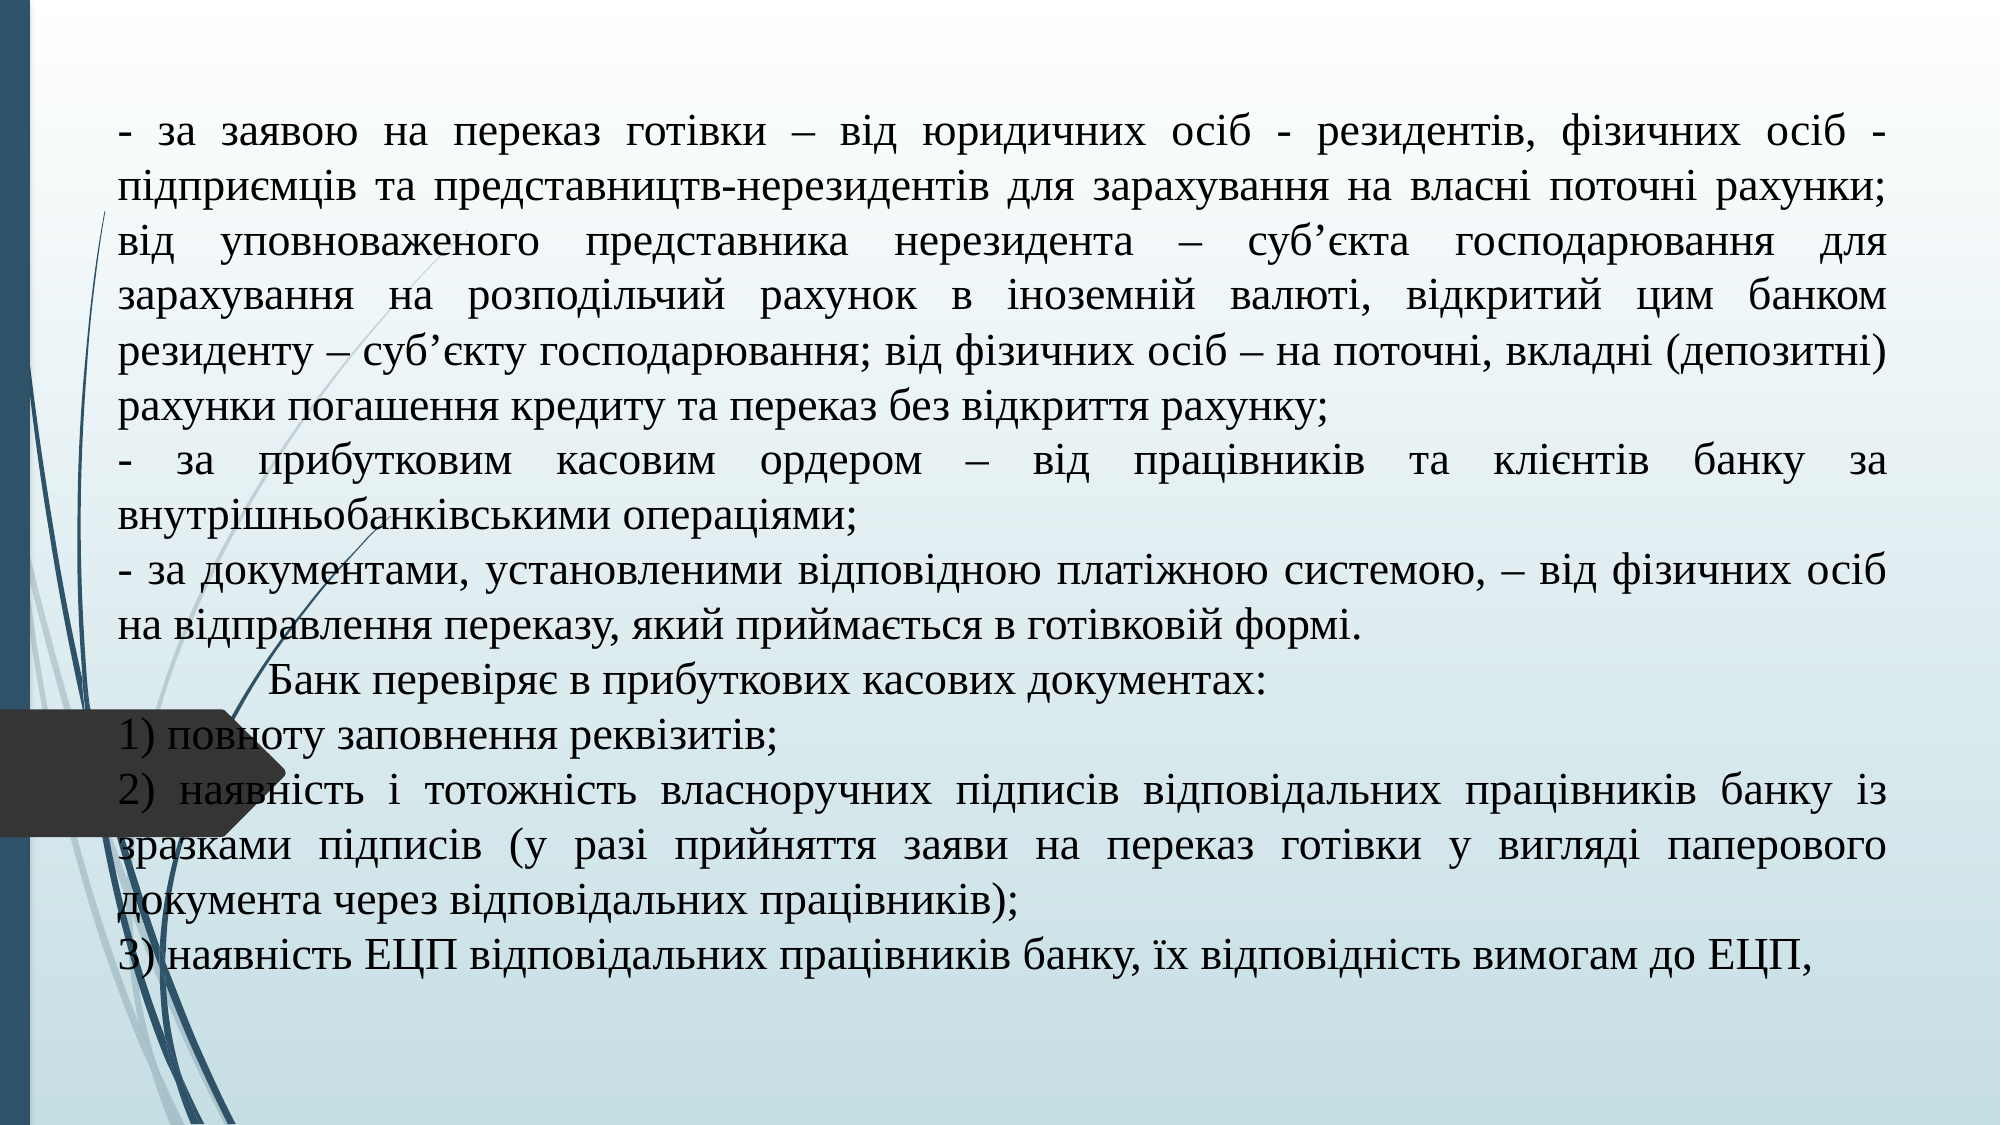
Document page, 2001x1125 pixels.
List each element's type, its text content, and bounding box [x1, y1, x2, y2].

subtitle - за заявою на переказ готівки – від юридичних осіб - резидентів, фізичних осіб - підприємців та представництв-нерезидентів для зарахування на власні поточні рахунки; від уповноваженого представника нерезидента – суб’єкта господарювання для зарахування на розподільчий рахунок в іноземній валюті, відкритий цим банком резиденту – суб’єкту господарювання; від фізичних осіб – на поточні, вкладні (депозитні) рахунки погашення кредиту та переказ без відкриття рахунку; - за прибутковим касовим ордером – від працівників та клієнтів банку за внутрішньобанківськими операціями; - за документами, установленими відповідною платіжною системою, – від фізичних осіб на відправлення переказу, який приймається в готівковій формі. Банк перевіряє в прибуткових касових документах: 1) повноту заповнення реквізитів; 2) наявність і тотожність власноручних підписів відповідальних працівників банку із зразками підписів (у разі прийняття заяви на переказ готівки у вигляді паперового документа через відповідальних працівників); 3) наявність ЕЦП відповідальних працівників банку, їх відповідність вимогам до ЕЦП, [102, 92, 1904, 1027]
